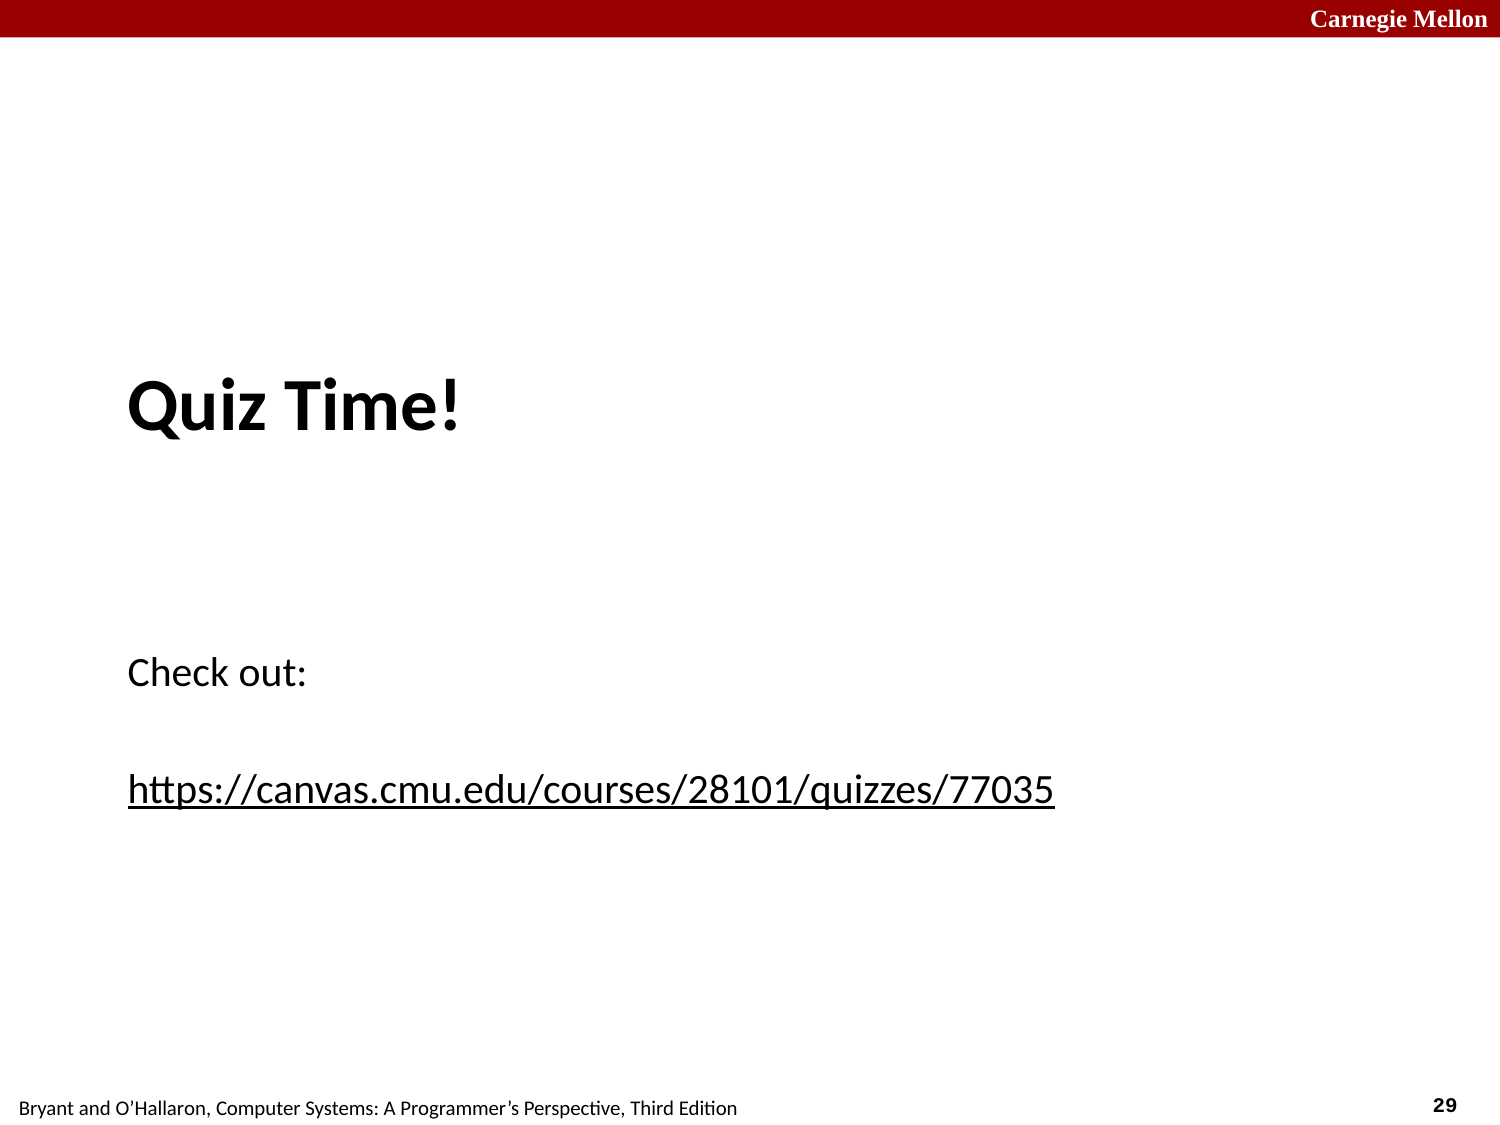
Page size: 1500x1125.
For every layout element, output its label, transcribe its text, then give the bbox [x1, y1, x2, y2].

title Quiz Time! [112, 279, 1388, 522]
subtitle Check out: https://canvas.cmu.edu/courses/28101/quizzes/77035 [112, 637, 1373, 926]
